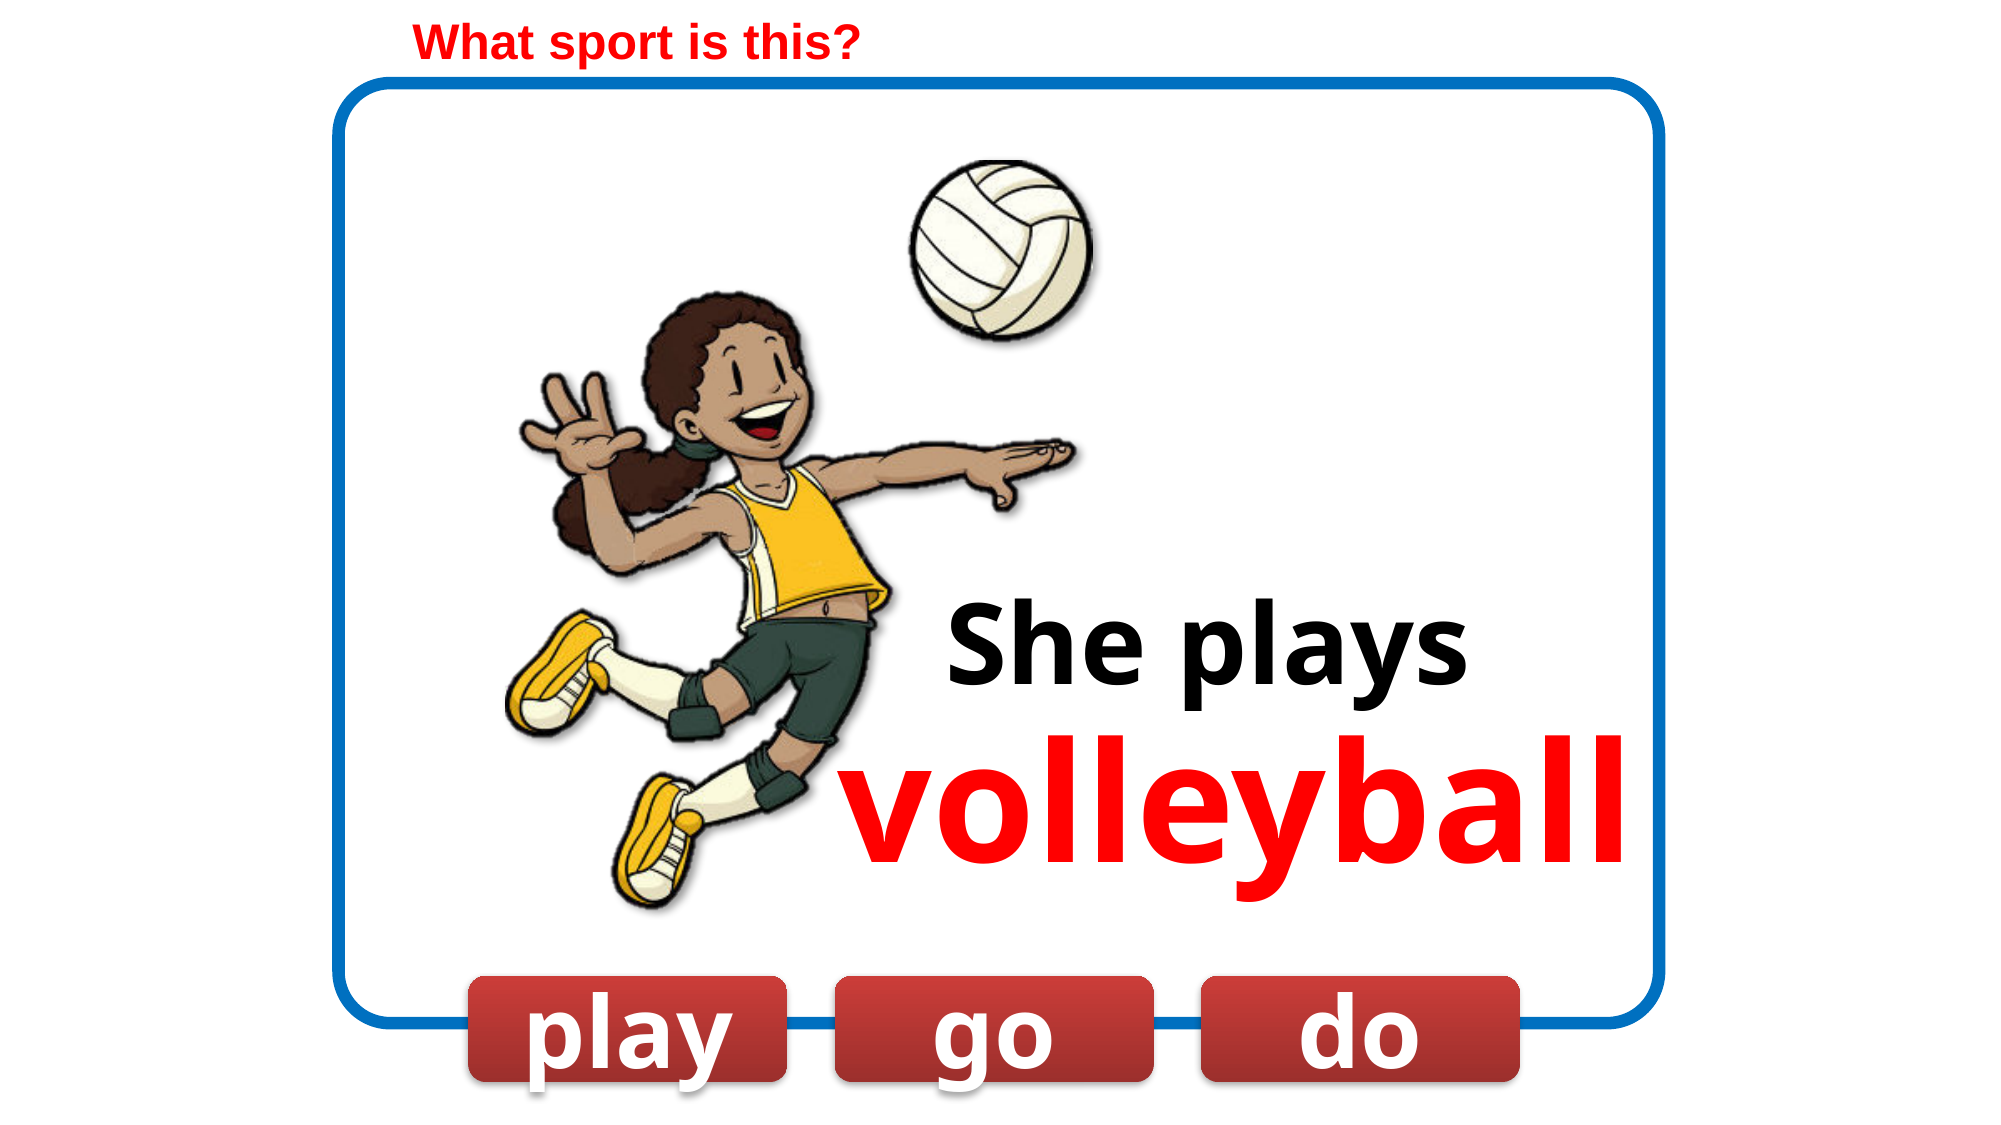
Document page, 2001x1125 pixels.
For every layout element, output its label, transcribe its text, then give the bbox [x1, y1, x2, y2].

text_box volleyball [1097, 734, 1603, 876]
text_box She plays [1097, 564, 1520, 715]
text_box do [1200, 975, 1520, 1083]
text_box What sport is this? [397, 2, 1012, 78]
picture [505, 159, 1093, 916]
text_box [336, 80, 1662, 1026]
text_box go [834, 975, 1154, 1083]
text_box play [468, 975, 788, 1083]
